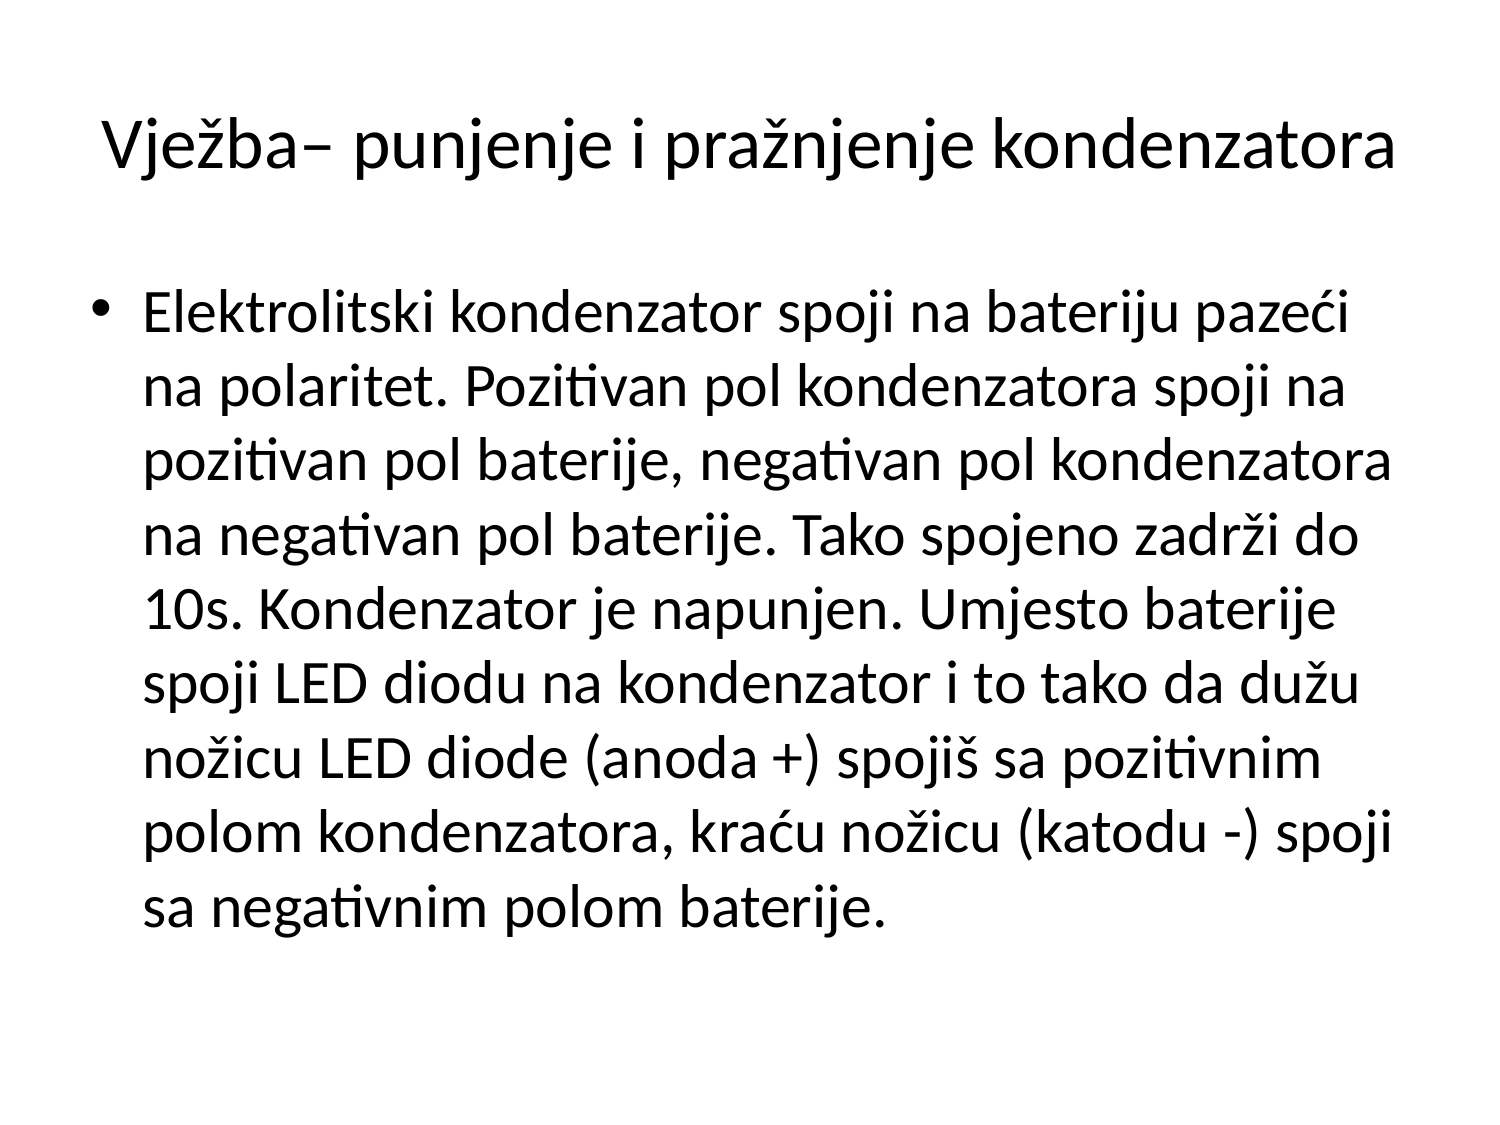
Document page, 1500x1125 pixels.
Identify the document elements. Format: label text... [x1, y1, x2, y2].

title Vježba– punjenje i pražnjenje kondenzatora [75, 45, 1425, 233]
list Elektrolitski kondenzator spoji na bateriju pazeći na polaritet. Pozitivan pol kondenzatora spoji na pozitivan pol baterije, negativan pol kondenzatora na negativan pol baterije. Tako spojeno zadrži do 10s. Kondenzator je napunjen. Umjesto baterije spoji LED diodu na kondenzator i to tako da dužu nožicu LED diode (anoda +) spojiš sa pozitivnim polom kondenzatora, kraću nožicu (katodu -) spoji sa negativnim polom baterije. [75, 262, 1425, 1005]
